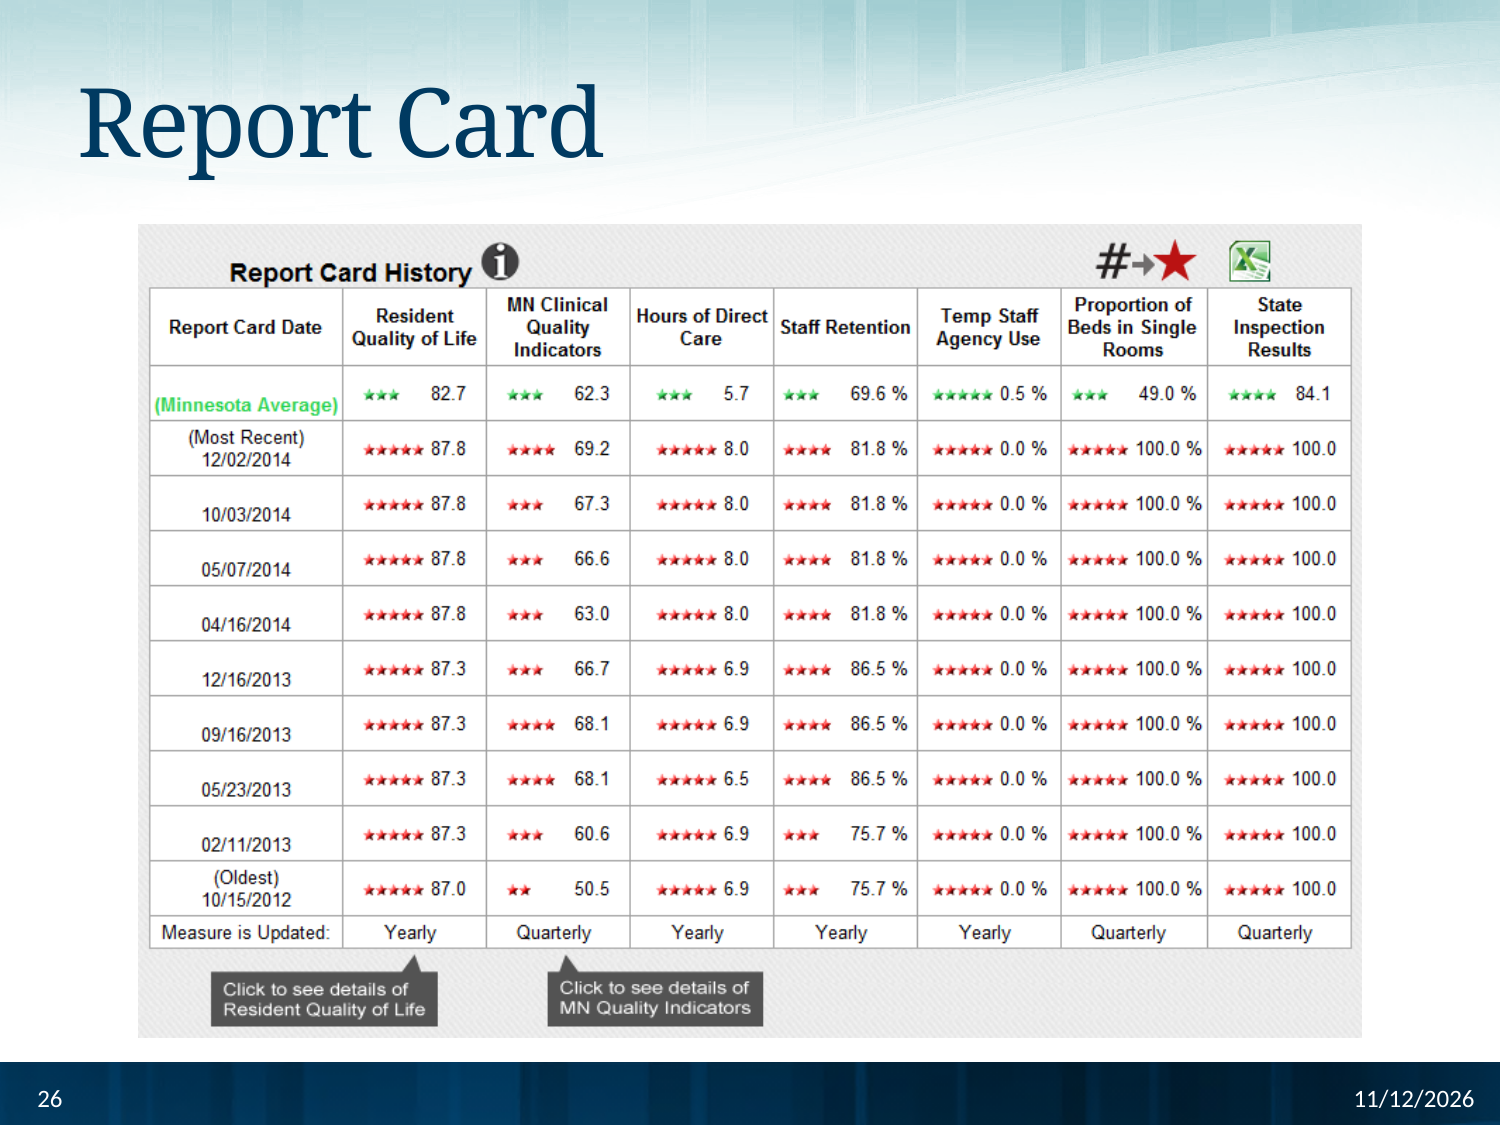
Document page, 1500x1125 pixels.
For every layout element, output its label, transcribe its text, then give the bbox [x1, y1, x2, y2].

picture [0, 1062, 1500, 1125]
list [137, 224, 1363, 1038]
title Report Card [62, 24, 1438, 213]
